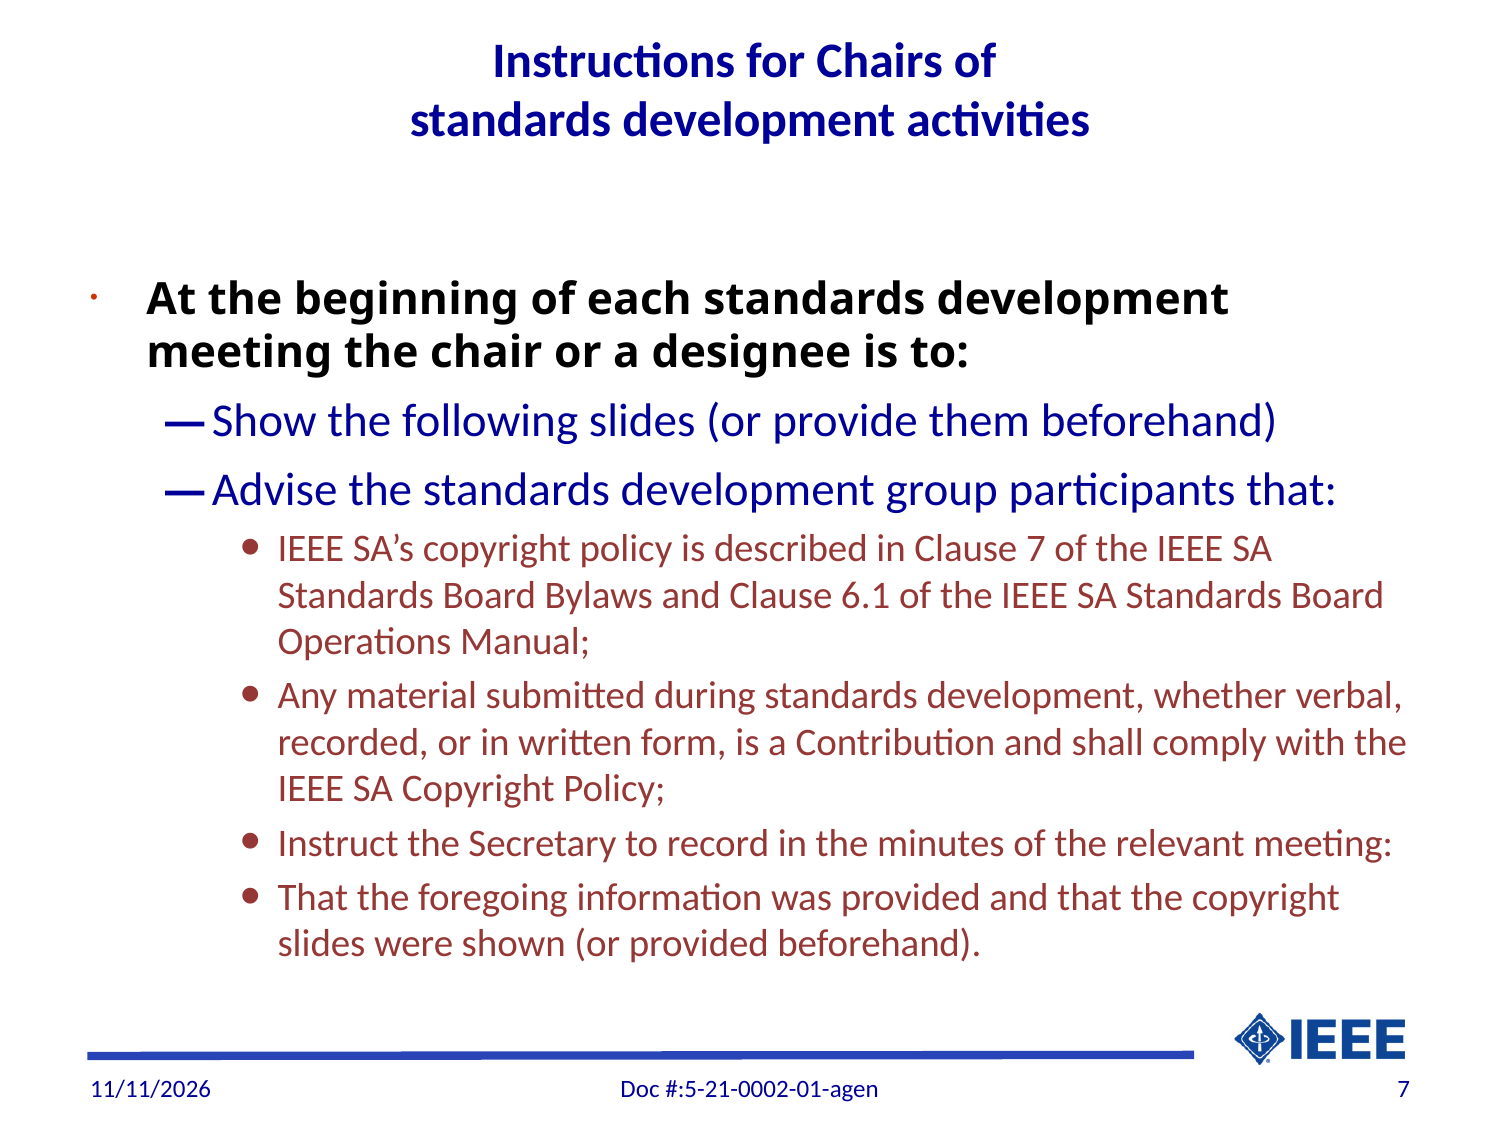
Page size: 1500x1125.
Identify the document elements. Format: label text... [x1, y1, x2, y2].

picture [1231, 1011, 1406, 1057]
slide_number 7 [1074, 1057, 1425, 1118]
text_box 10/6/2023 [75, 1057, 425, 1118]
title Instructions for Chairs of standards development activities [75, 19, 1425, 155]
text_box Doc #:5-21-0002-01-agen [512, 1057, 988, 1118]
list At the beginning of each standards development meeting the chair or a designee is to: Show the following slides (or provide them beforehand) Advise the standards development group participants that: IEEE SA’s copyright policy is described in Clause 7 of the IEEE SA Standards Board Bylaws and Clause 6.1 of the IEEE SA Standards Board Operations Manual; Any material submitted during standards development, whether verbal, recorded, or in written form, is a Contribution and shall comply with the IEEE SA Copyright Policy; Instruct the Secretary to record in the minutes of the relevant meeting: That the foregoing information was provided and that the copyright slides were shown (or provided beforehand). [75, 262, 1425, 1005]
